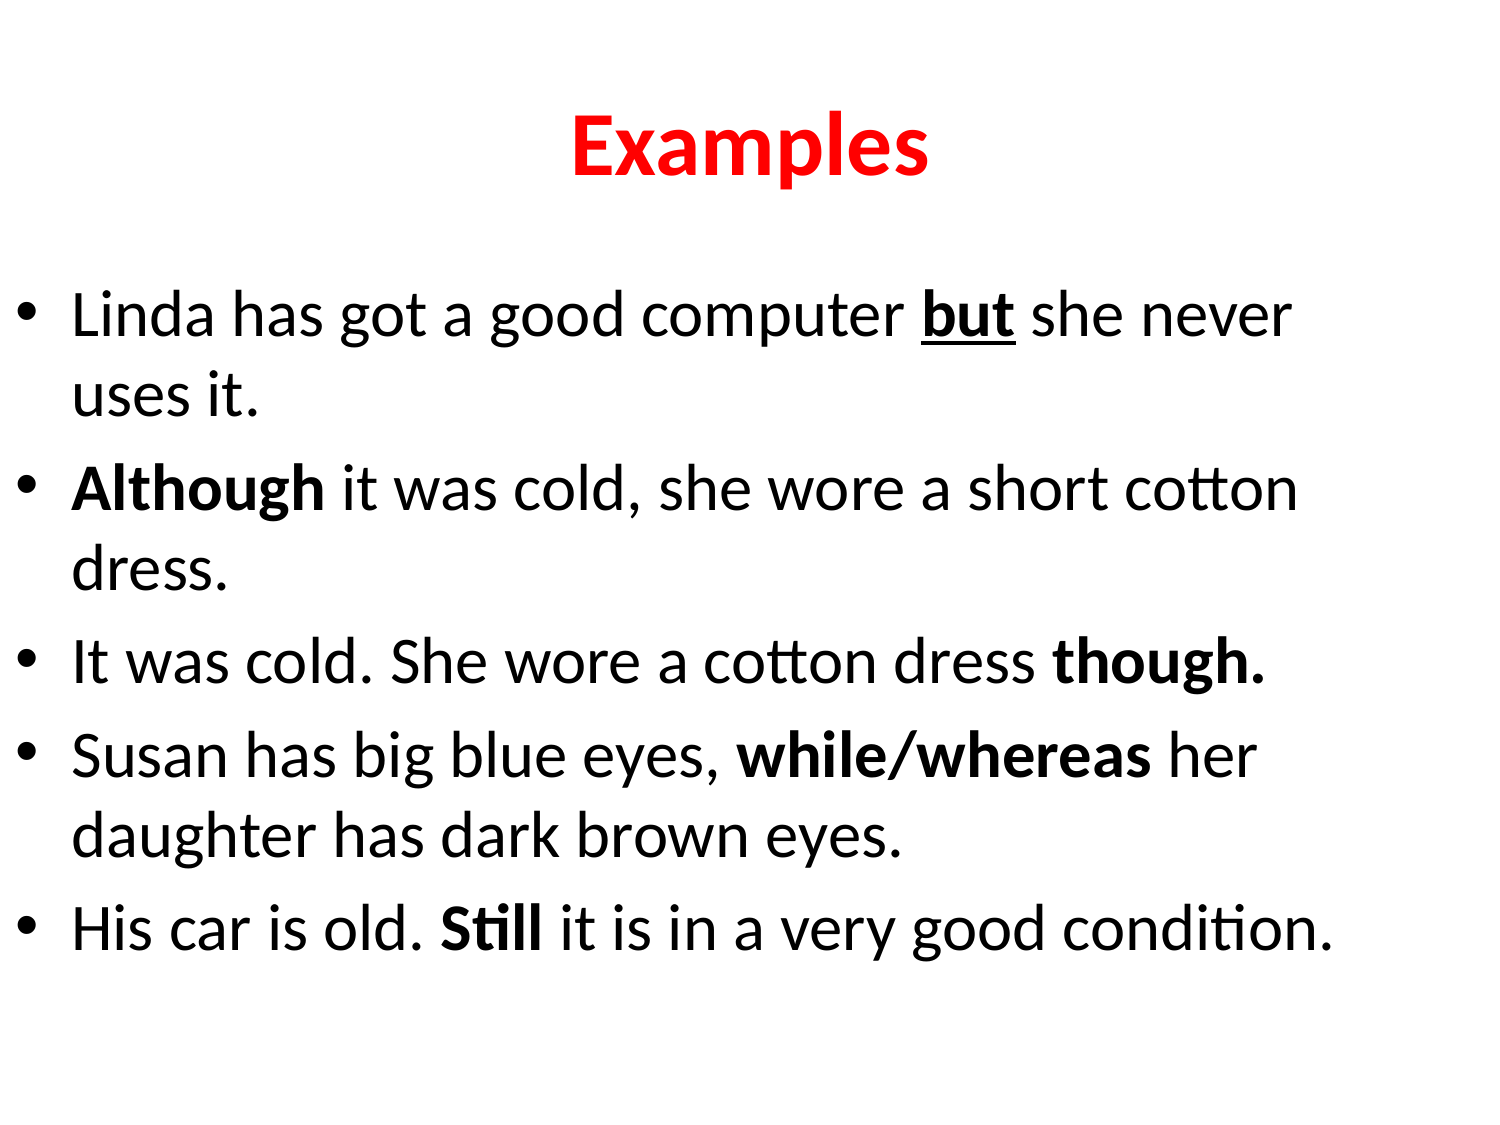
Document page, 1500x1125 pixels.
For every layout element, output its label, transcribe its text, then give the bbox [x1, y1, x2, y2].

list Linda has got a good computer but she never uses it. Although it was cold, she wore a short cotton dress. It was cold. She wore a cotton dress though. Susan has big blue eyes, while/whereas her daughter has dark brown eyes. His car is old. Still it is in a very good condition. [0, 262, 1425, 1125]
title Examples [75, 45, 1425, 233]
